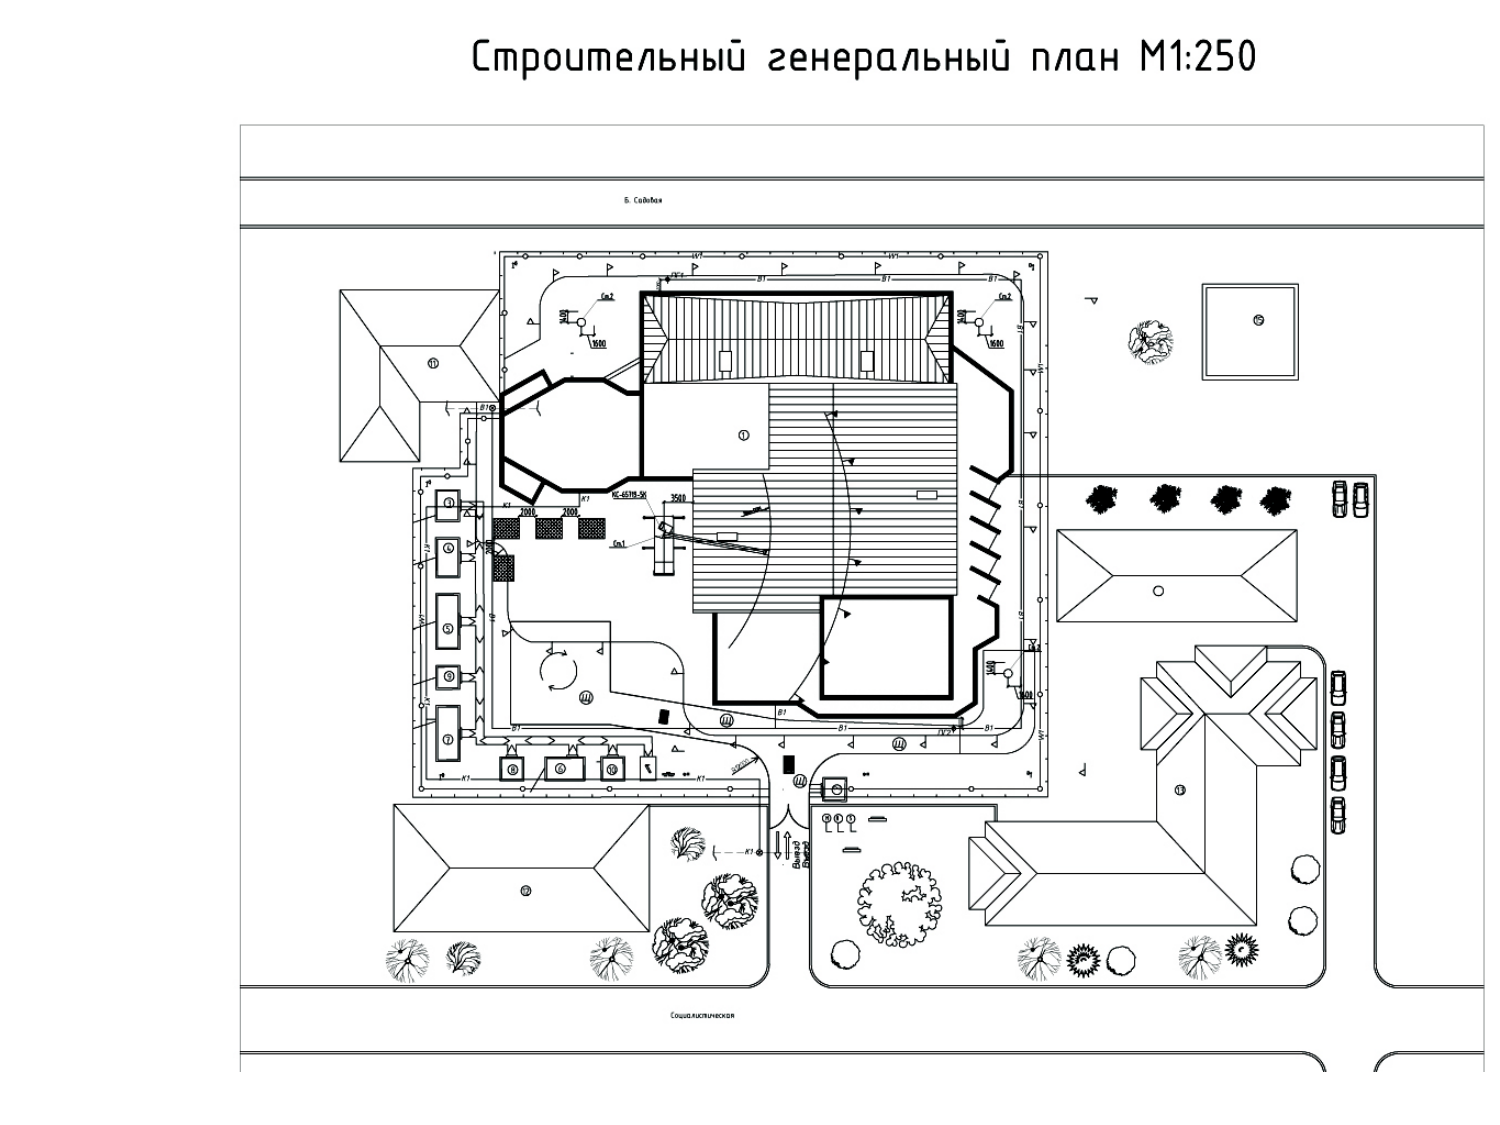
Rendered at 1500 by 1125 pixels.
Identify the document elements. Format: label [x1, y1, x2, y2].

picture [197, 30, 1500, 1073]
